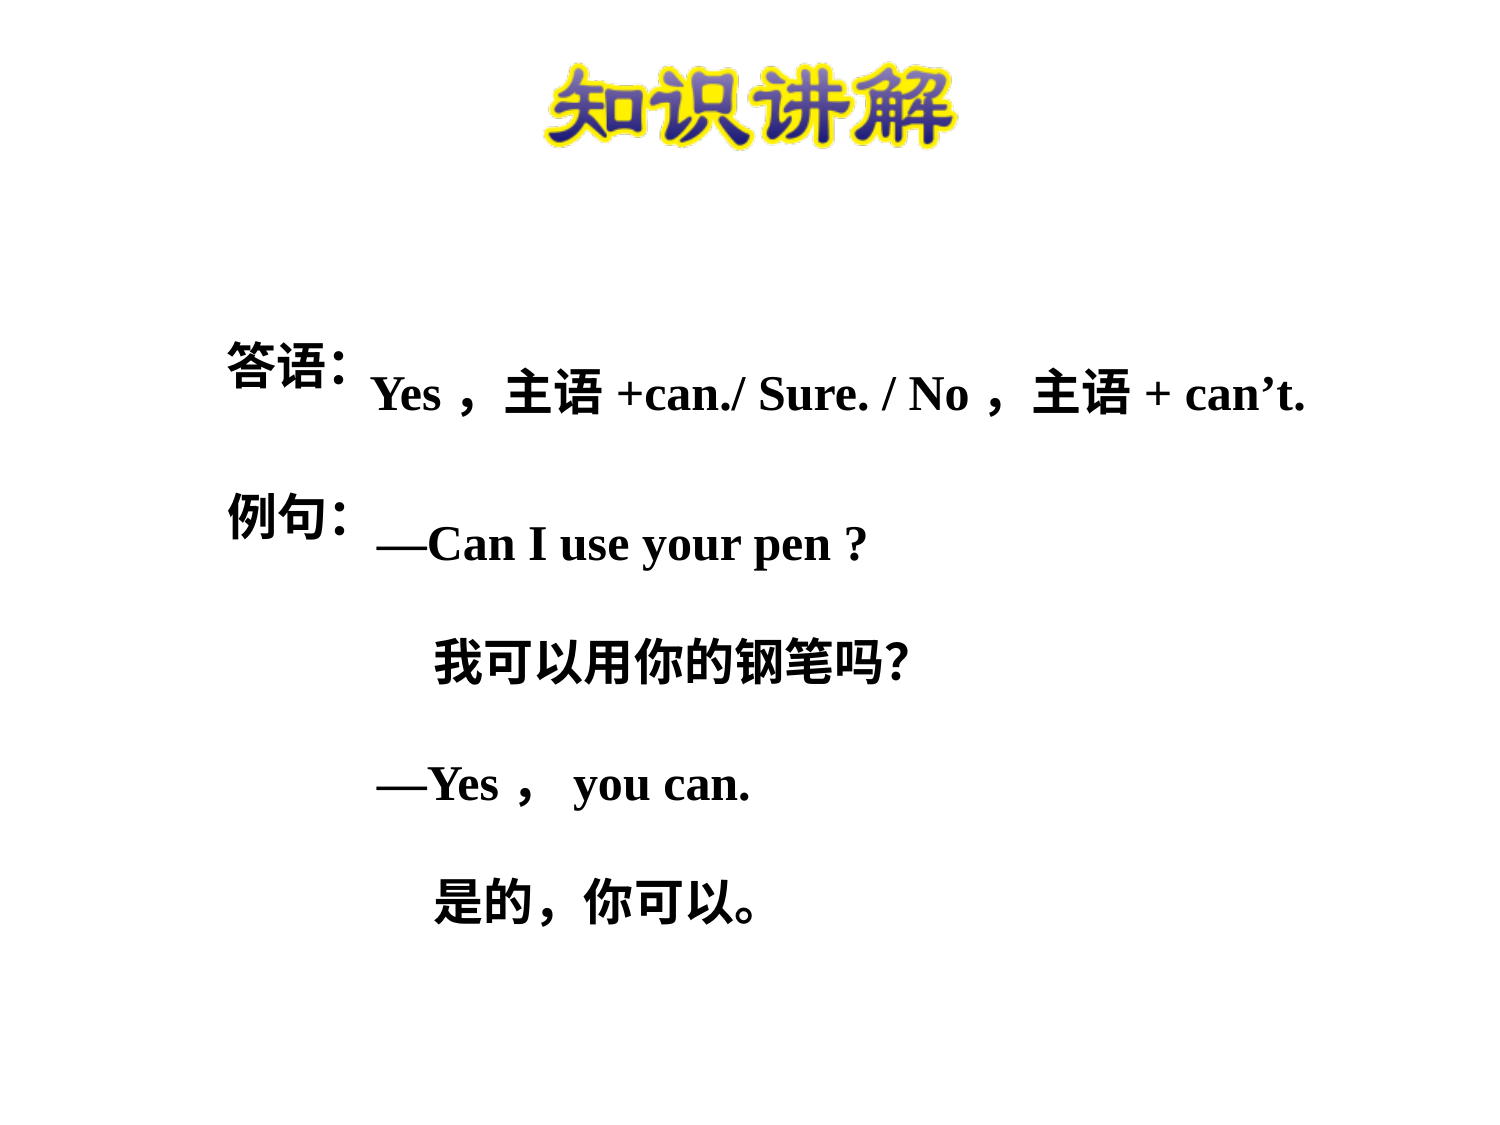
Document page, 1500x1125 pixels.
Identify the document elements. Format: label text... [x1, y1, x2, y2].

text_box 例句： [213, 478, 362, 554]
text_box 答语： [211, 326, 354, 402]
picture [538, 57, 964, 157]
text_box —Can I use your pen ? 我可以用你的钢笔吗？ —Yes，you can. 是的，你可以。 [362, 442, 1413, 938]
text_box Yes，主语+can./ Sure. / No，主语+ can’t. [354, 292, 1329, 428]
